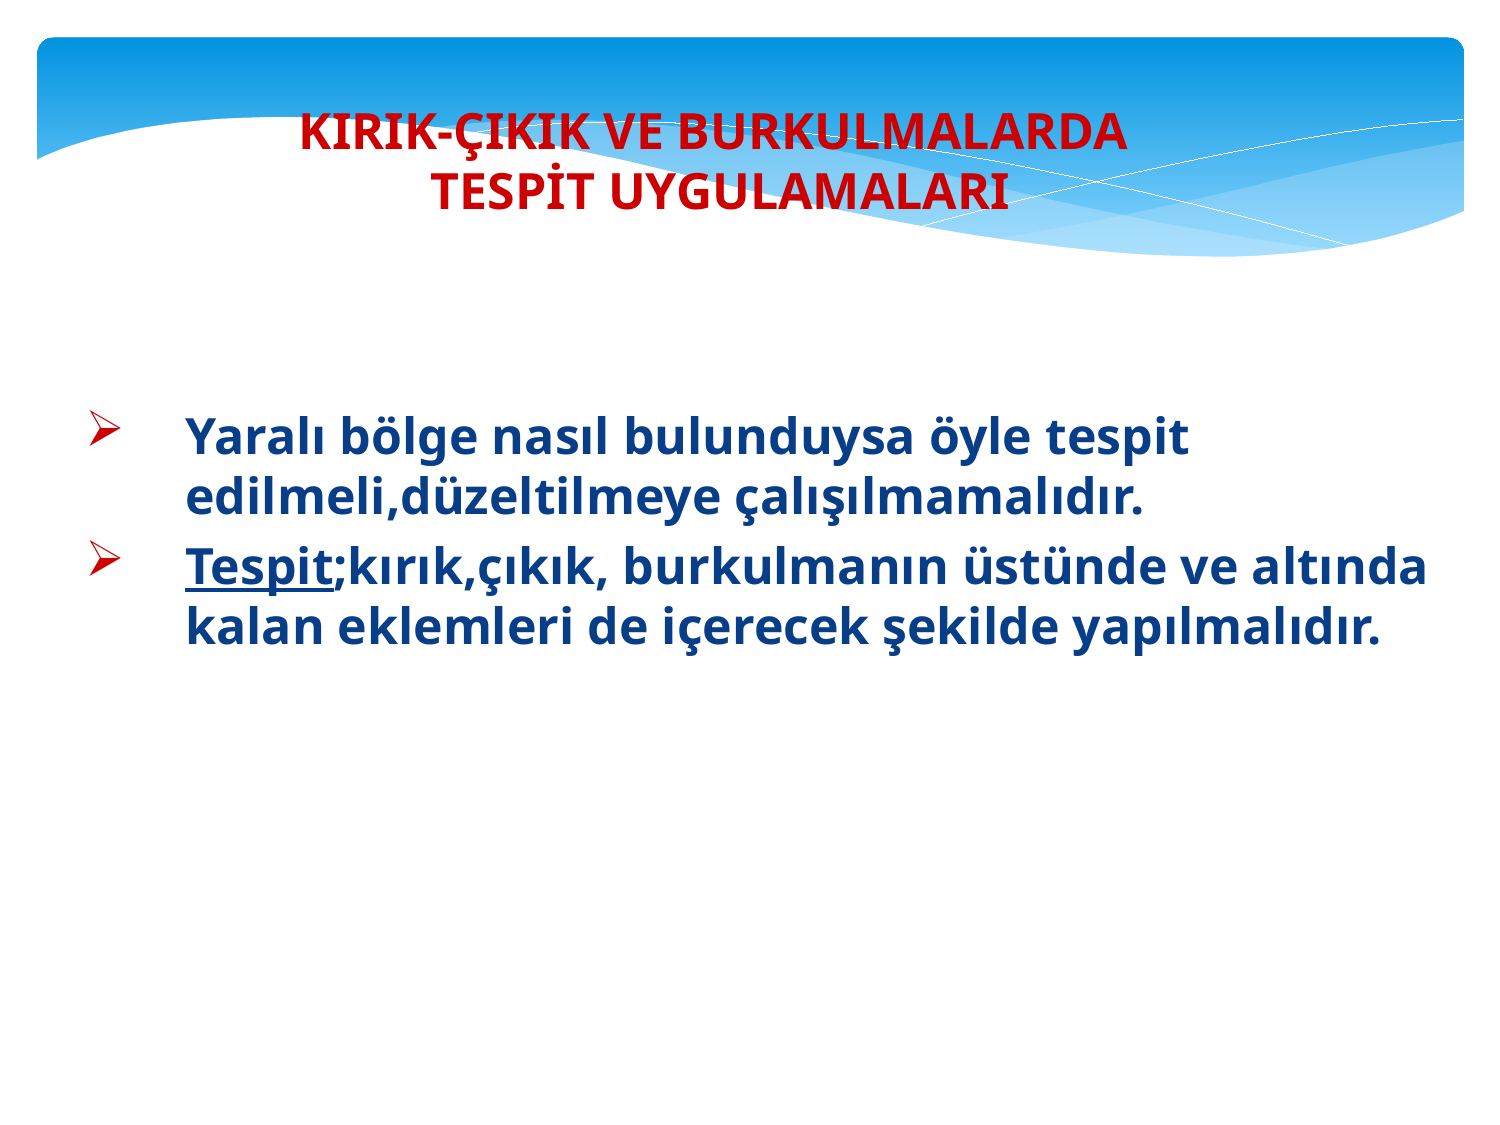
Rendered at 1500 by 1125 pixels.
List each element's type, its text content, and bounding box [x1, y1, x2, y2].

title KIRIK-ÇIKIK VE BURKULMALARDA TESPİT UYGULAMALARI [112, 46, 1329, 272]
list Yaralı bölge nasıl bulunduysa öyle tespit edilmeli,düzeltilmeye çalışılmamalıdır. Tespit;kırık,çıkık, burkulmanın üstünde ve altında kalan eklemleri de içerecek şekilde yapılmalıdır. [70, 397, 1500, 856]
